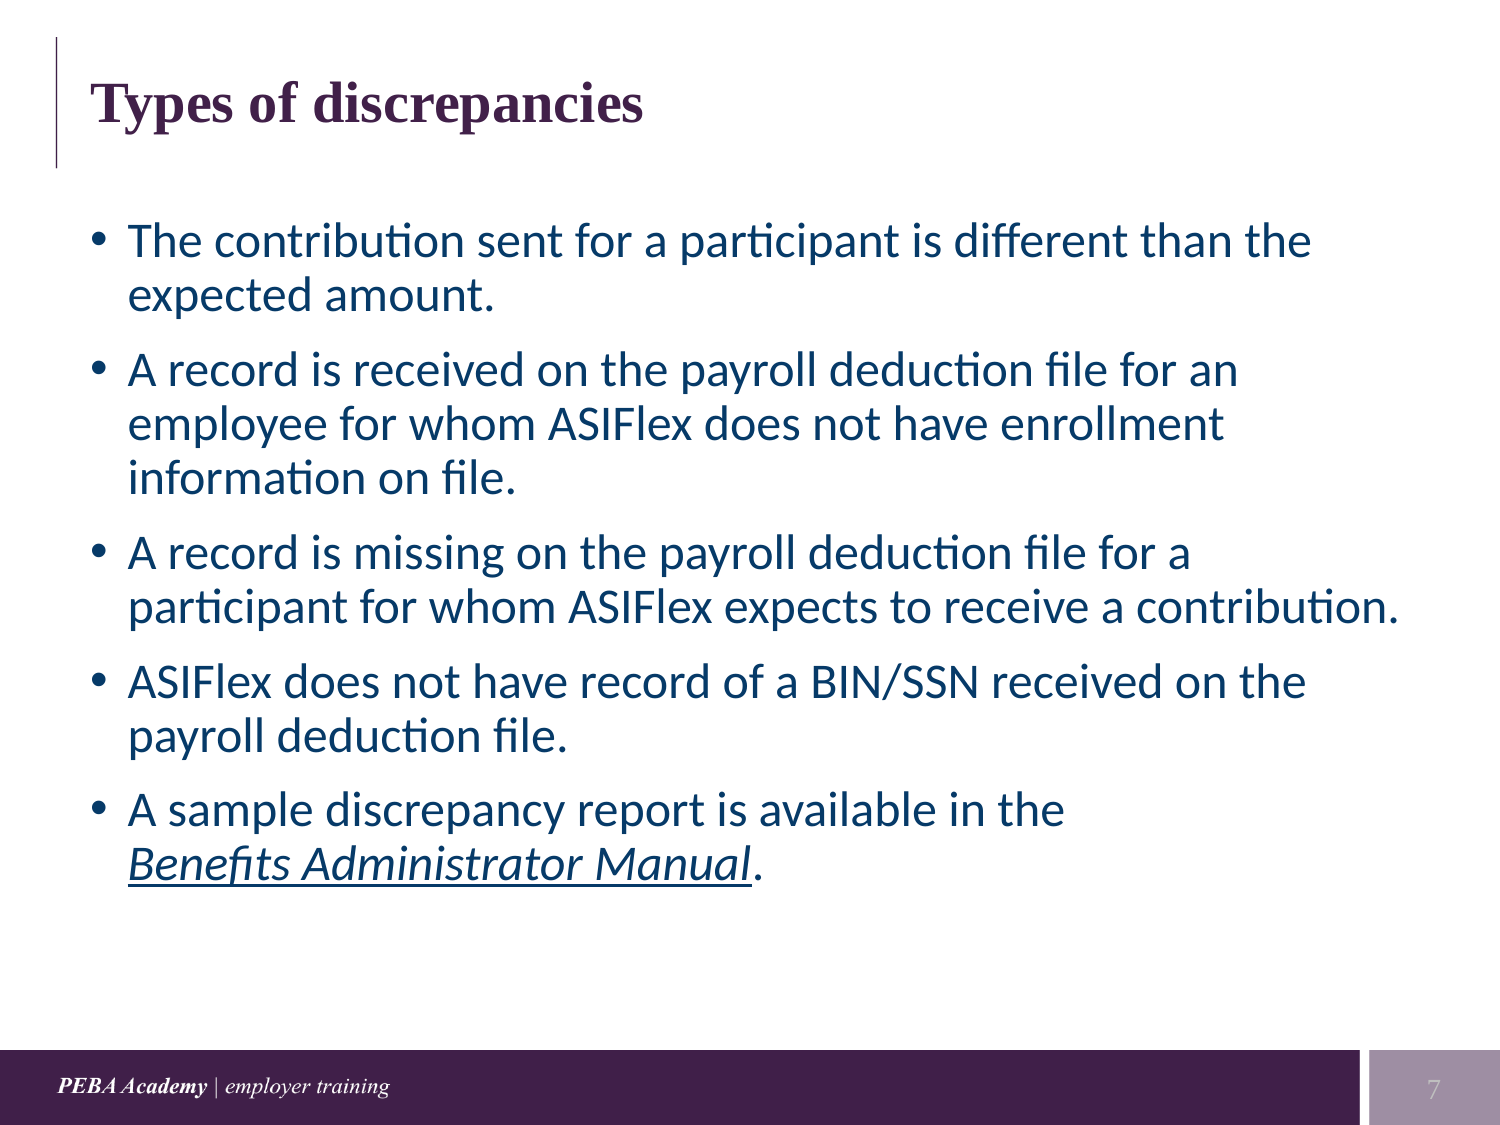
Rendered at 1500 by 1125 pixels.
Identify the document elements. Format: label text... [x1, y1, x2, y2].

slide_number 7 [1368, 1050, 1500, 1125]
title Types of discrepancies [75, 37, 1425, 170]
list The contribution sent for a participant is different than the expected amount. A record is received on the payroll deduction file for an employee for whom ASIFlex does not have enrollment information on file. A record is missing on the payroll deduction file for a participant for whom ASIFlex expects to receive a contribution. ASIFlex does not have record of a BIN/SSN received on the payroll deduction file. A sample discrepancy report is available in the Benefits Administrator Manual. [75, 206, 1425, 1032]
picture [0, 0, 1500, 1125]
